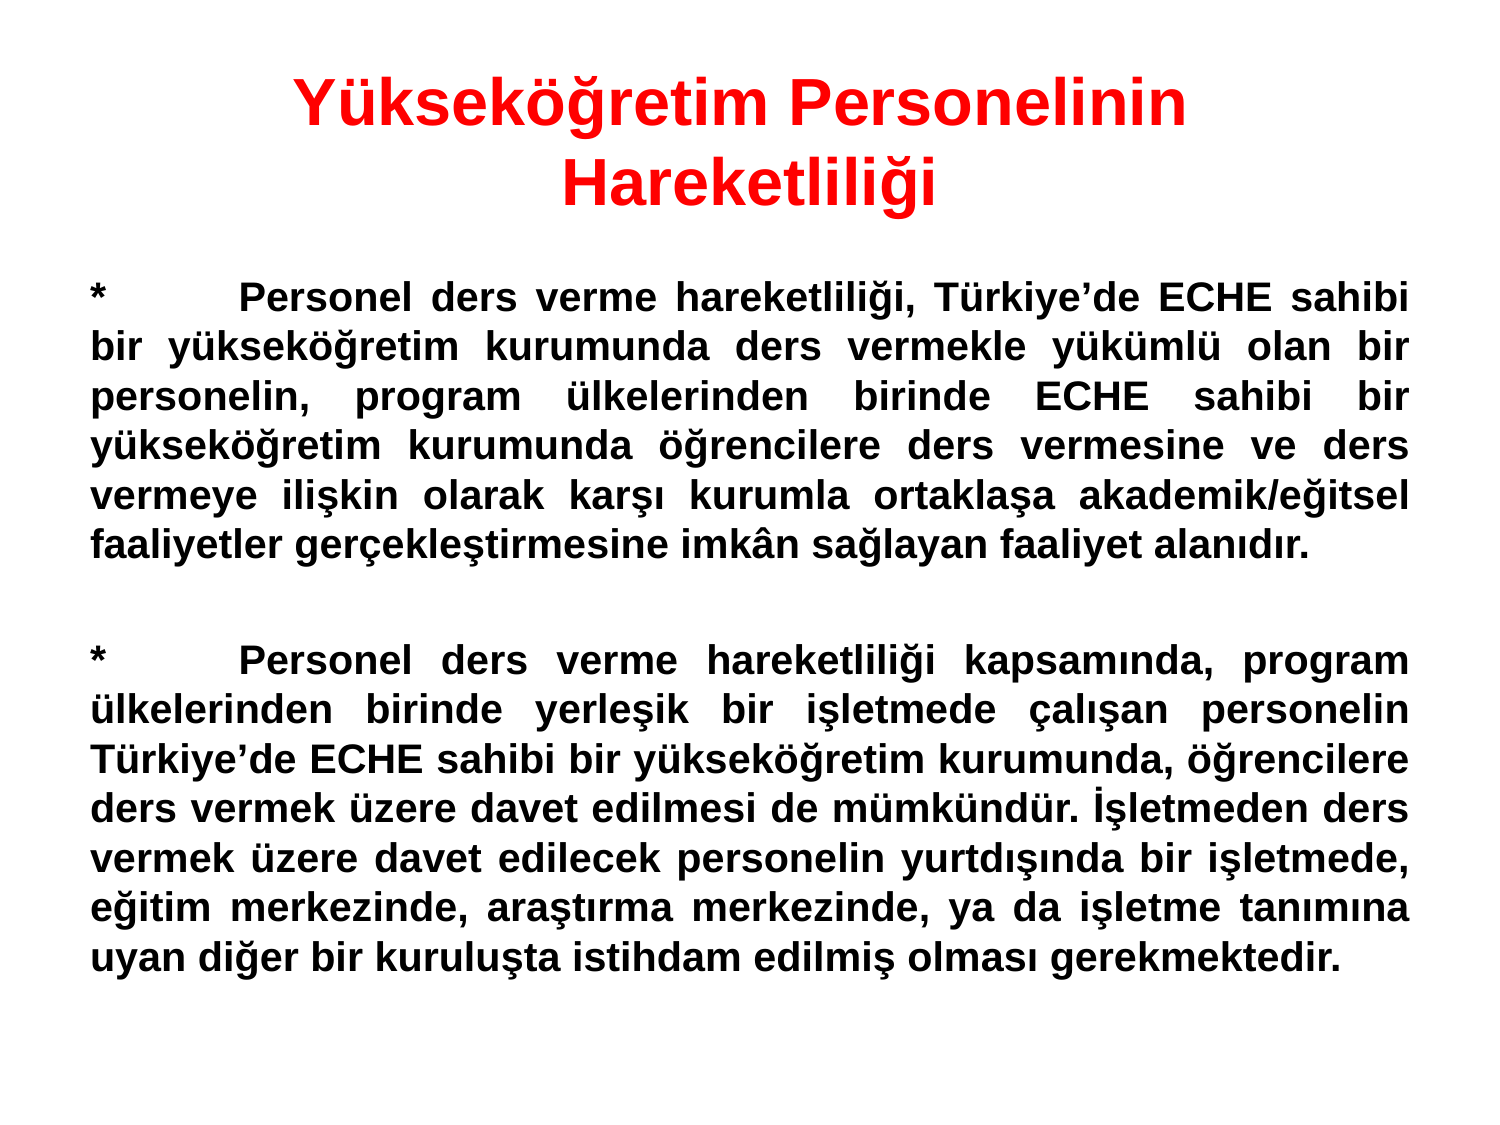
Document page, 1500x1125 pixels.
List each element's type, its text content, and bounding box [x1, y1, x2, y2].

title Yükseköğretim Personelinin Hareketliliği [75, 45, 1425, 233]
list * Personel ders verme hareketliliği, Türkiye’de ECHE sahibi bir yükseköğretim kurumunda ders vermekle yükümlü olan bir personelin, program ülkelerinden birinde ECHE sahibi bir yükseköğretim kurumunda öğrencilere ders vermesine ve ders vermeye ilişkin olarak karşı kurumla ortaklaşa akademik/eğitsel faaliyetler gerçekleştirmesine imkân sağlayan faaliyet alanıdır. * Personel ders verme hareketliliği kapsamında, program ülkelerinden birinde yerleşik bir işletmede çalışan personelin Türkiye’de ECHE sahibi bir yükseköğretim kurumunda, öğrencilere ders vermek üzere davet edilmesi de mümkündür. İşletmeden ders vermek üzere davet edilecek personelin yurtdışında bir işletmede, eğitim merkezinde, araştırma merkezinde, ya da işletme tanımına uyan diğer bir kuruluşta istihdam edilmiş olması gerekmektedir. [75, 262, 1425, 1005]
